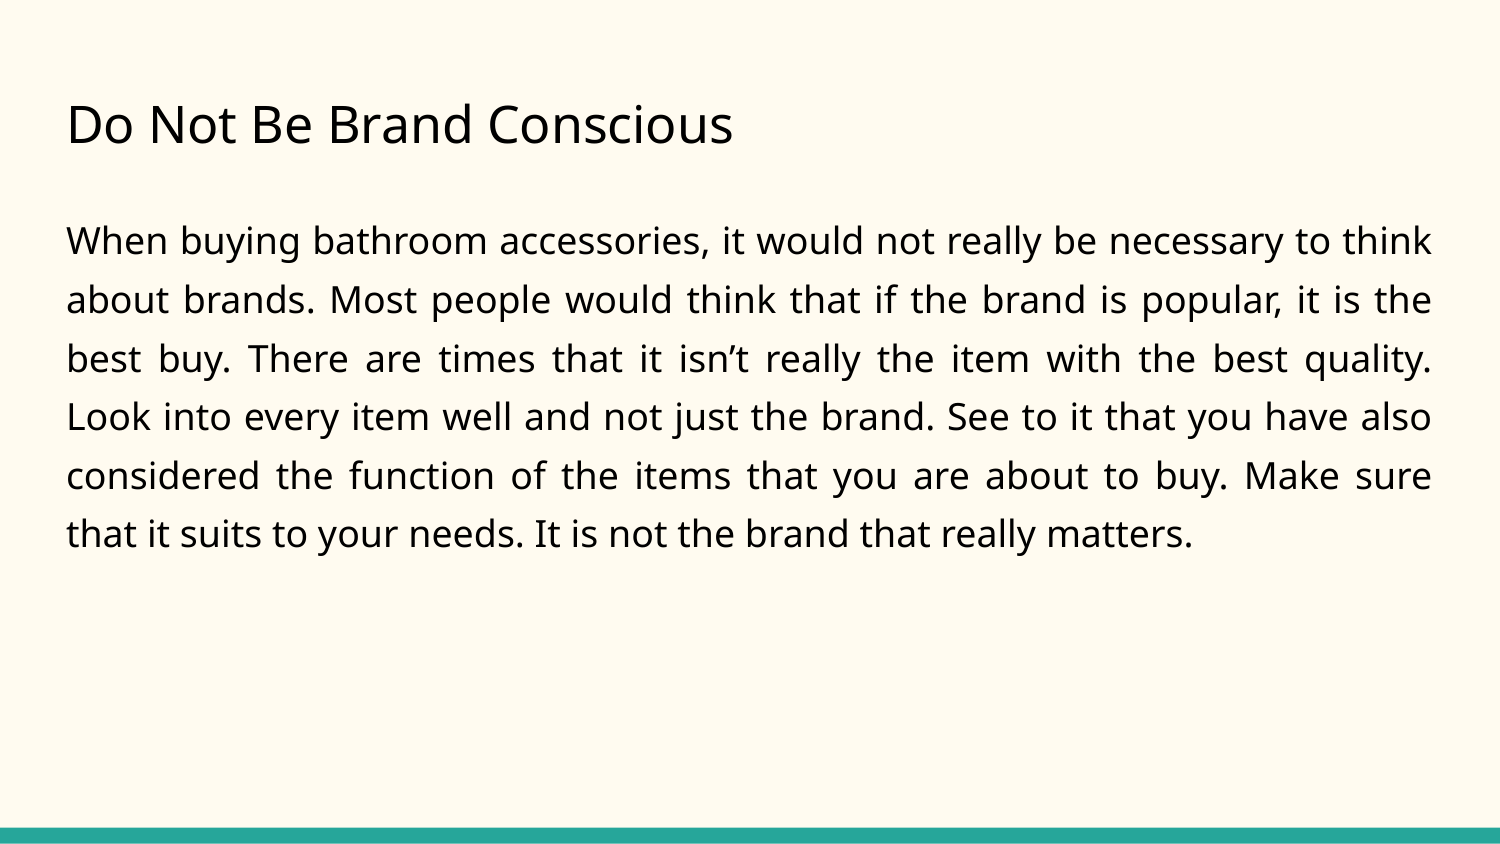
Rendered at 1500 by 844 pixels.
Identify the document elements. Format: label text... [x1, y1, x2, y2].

title Do Not Be Brand Conscious [51, 72, 1449, 174]
list When buying bathroom accessories, it would not really be necessary to think about brands. Most people would think that if the brand is popular, it is the best buy. There are times that it isn’t really the item with the best quality. Look into every item well and not just the brand. See to it that you have also considered the function of the items that you are about to buy. Make sure that it suits to your needs. It is not the brand that really matters. [51, 192, 1449, 750]
